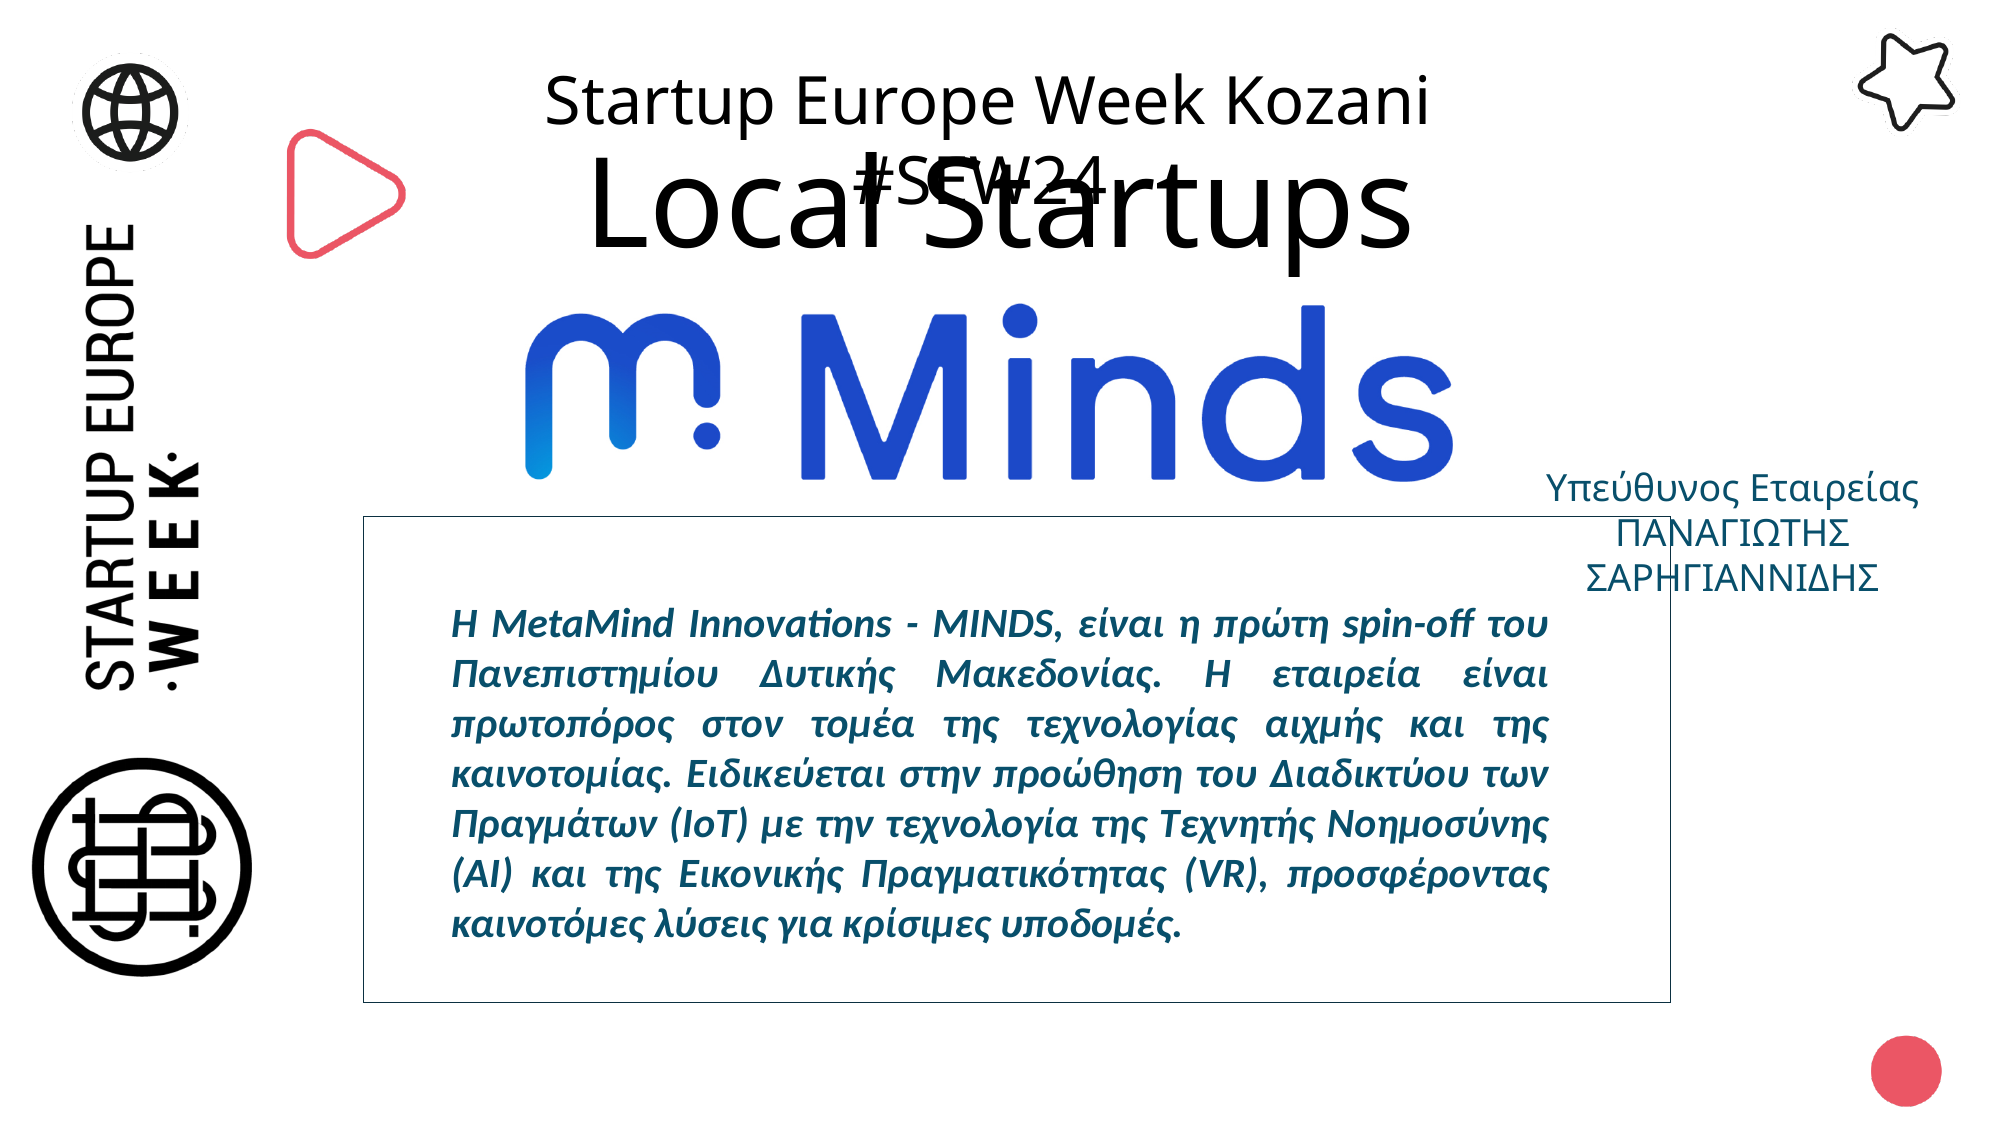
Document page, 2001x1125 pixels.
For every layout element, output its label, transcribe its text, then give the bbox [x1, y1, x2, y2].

picture [0, 25, 1453, 1024]
text_box Startup Europe Week Kozani #SEW24 [396, 50, 1582, 115]
text_box [363, 516, 1671, 1003]
text_box Local Startups [449, 115, 1615, 280]
picture [1795, 0, 2000, 193]
picture [1859, 1023, 1952, 1116]
text_box Υπεύθυνος Εταιρείας ΠΑΝΑΓΙΩΤΗΣ ΣΑΡΗΓΙΑΝΝΙΔΗΣ [1452, 456, 2000, 607]
picture [483, 721, 491, 729]
picture [461, 721, 466, 729]
picture [550, 721, 559, 729]
